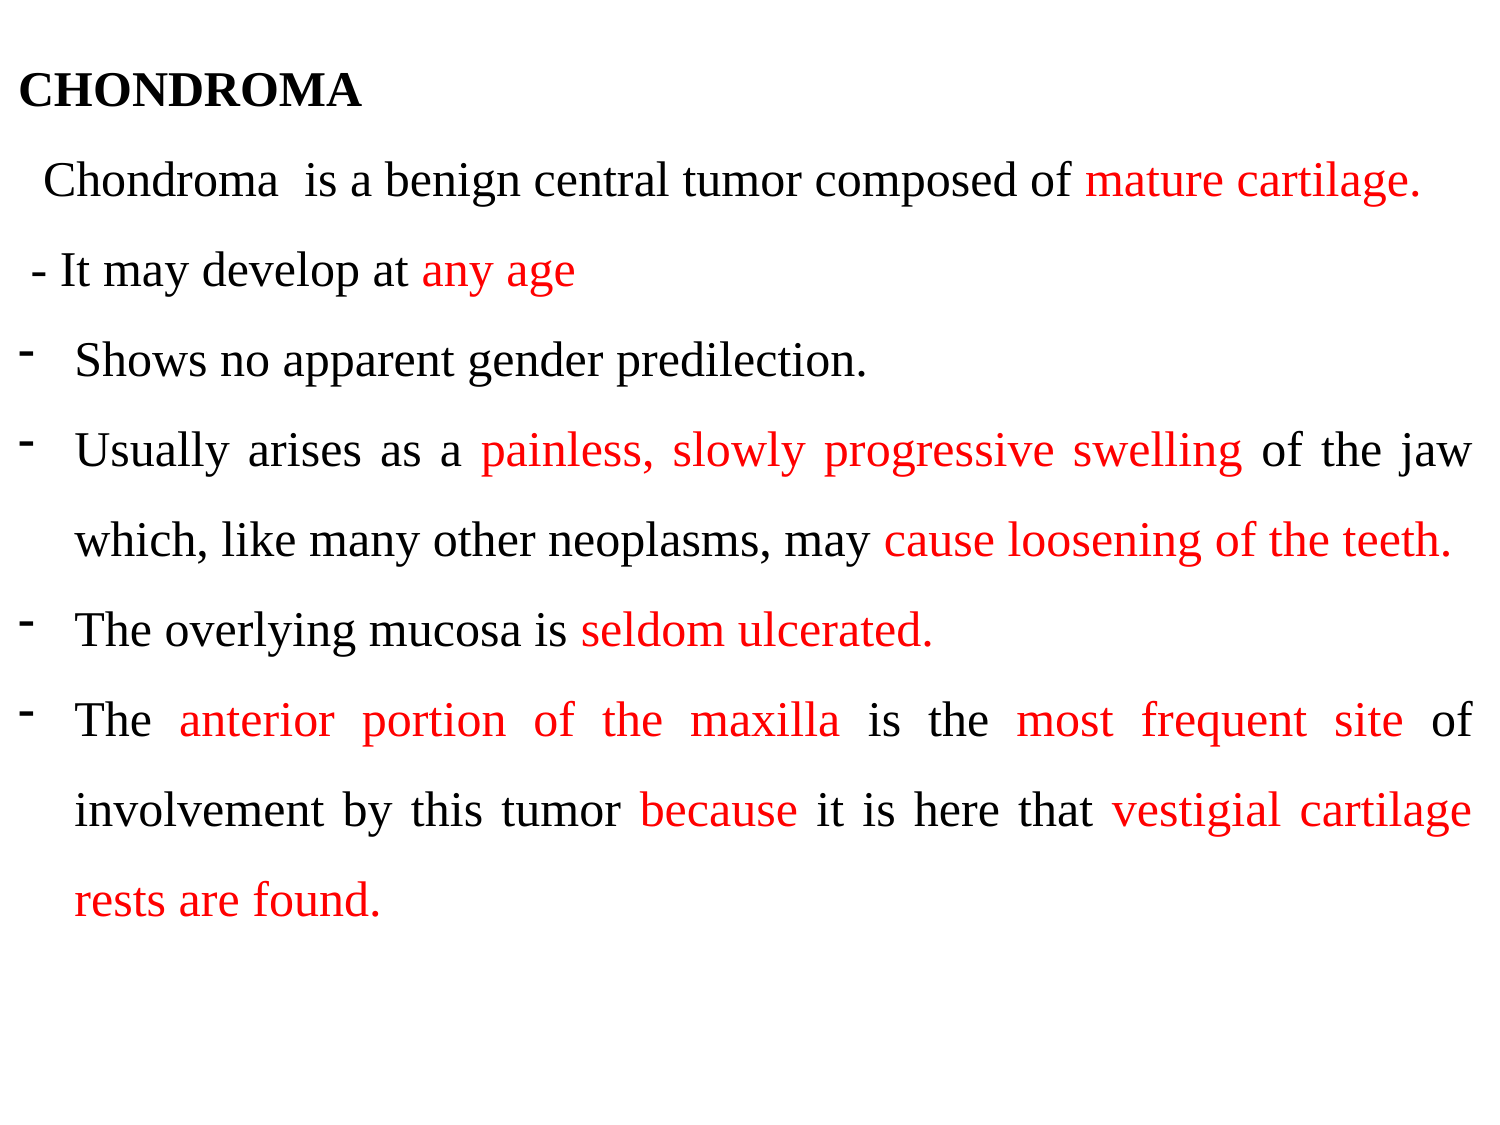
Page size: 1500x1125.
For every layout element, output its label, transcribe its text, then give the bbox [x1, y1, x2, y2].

text_box CHONDROMA Chondroma is a benign central tumor composed of mature cartilage. - It may develop at any age Shows no apparent gender predilection. Usually arises as a painless, slowly progressive swelling of the jaw which, like many other neoplasms, may cause loosening of the teeth. The overlying mucosa is seldom ulcerated. The anterior portion of the maxilla is the most frequent site of involvement by this tumor because it is here that vestigial cartilage rests are found. [3, 19, 1488, 934]
